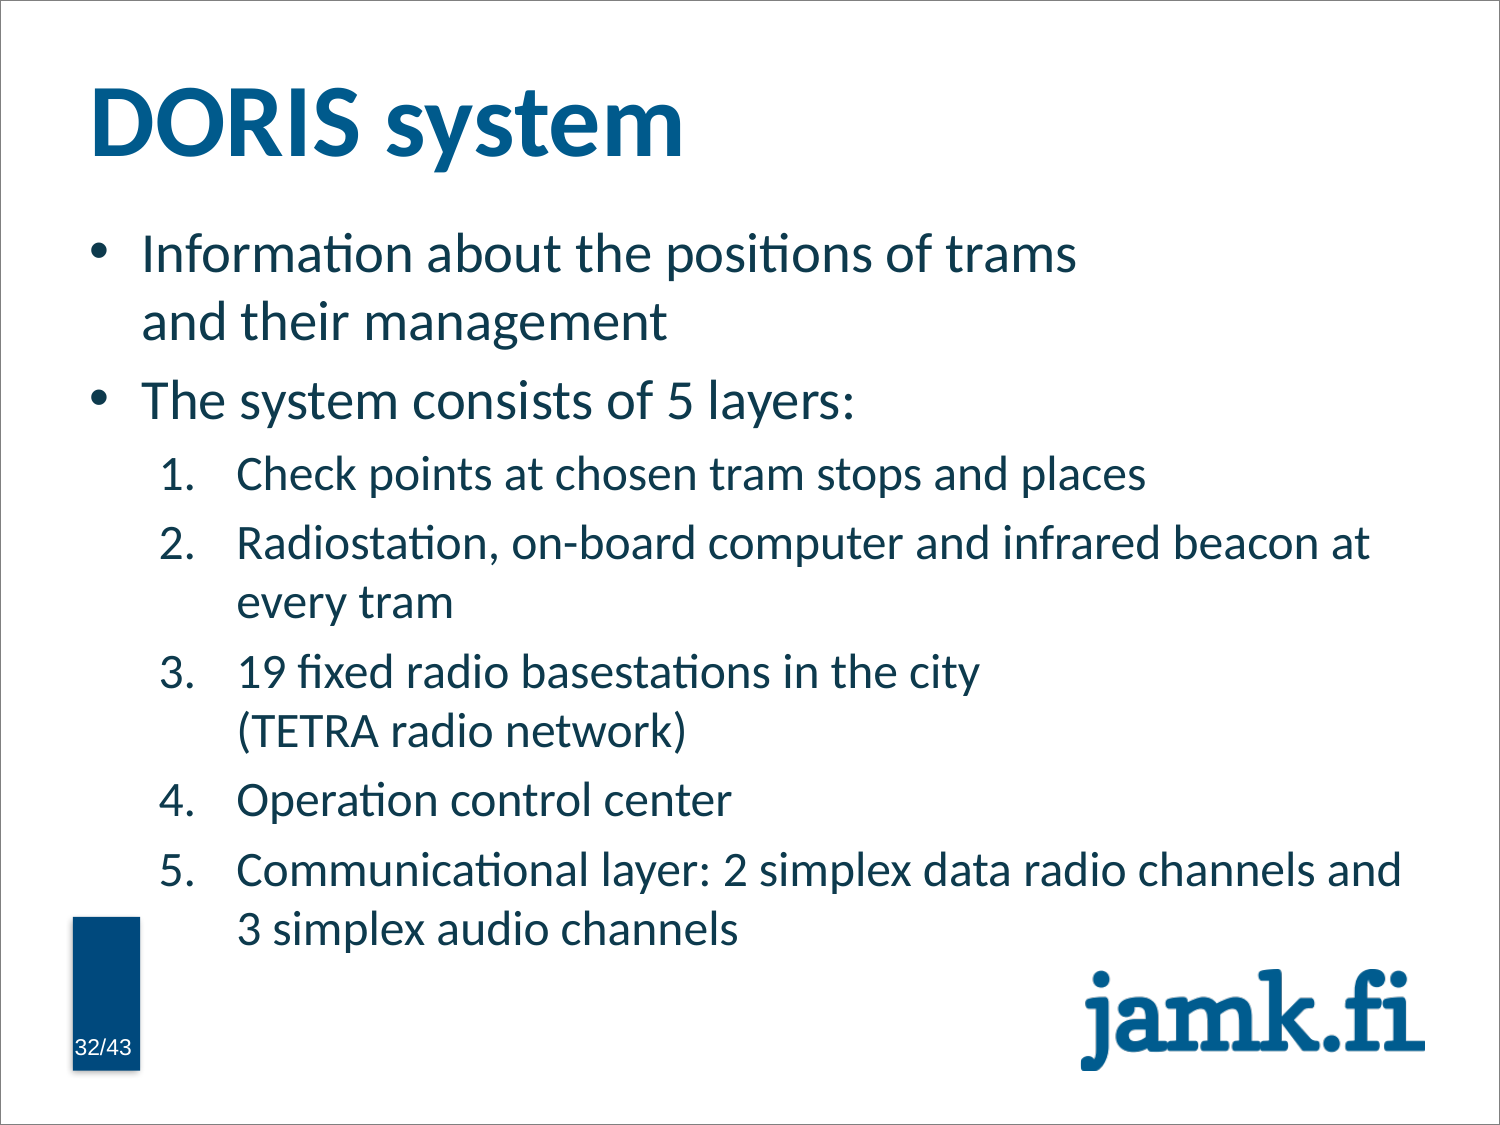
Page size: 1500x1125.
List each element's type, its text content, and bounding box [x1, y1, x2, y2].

title DORIS system [75, 45, 1425, 208]
list Information about the positions of trams and their management The system consists of 5 layers: Check points at chosen tram stops and places Radiostation, on-board computer and infrared beacon at every tram 19 fixed radio basestations in the city (TETRA radio network) Operation control center Communicational layer: 2 simplex data radio channels and 3 simplex audio channels [75, 208, 1425, 969]
